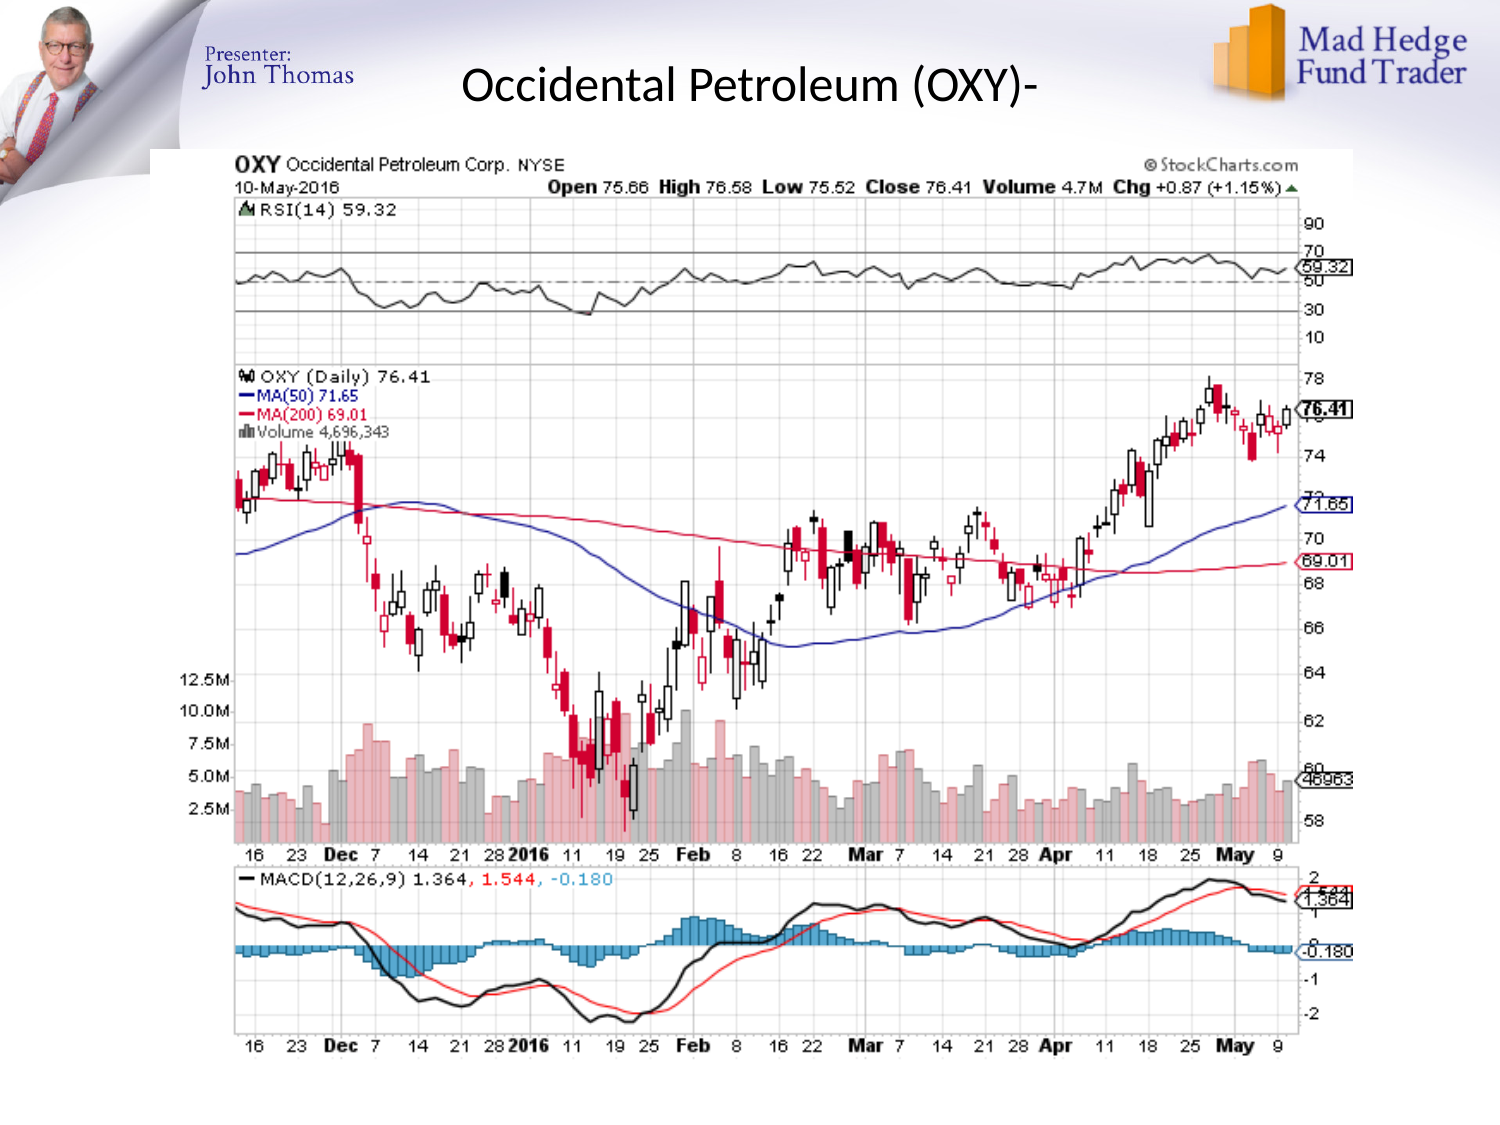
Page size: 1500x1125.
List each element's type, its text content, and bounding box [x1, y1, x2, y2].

title Occidental Petroleum (OXY)- [75, 87, 1425, 175]
picture [0, 0, 1500, 1061]
